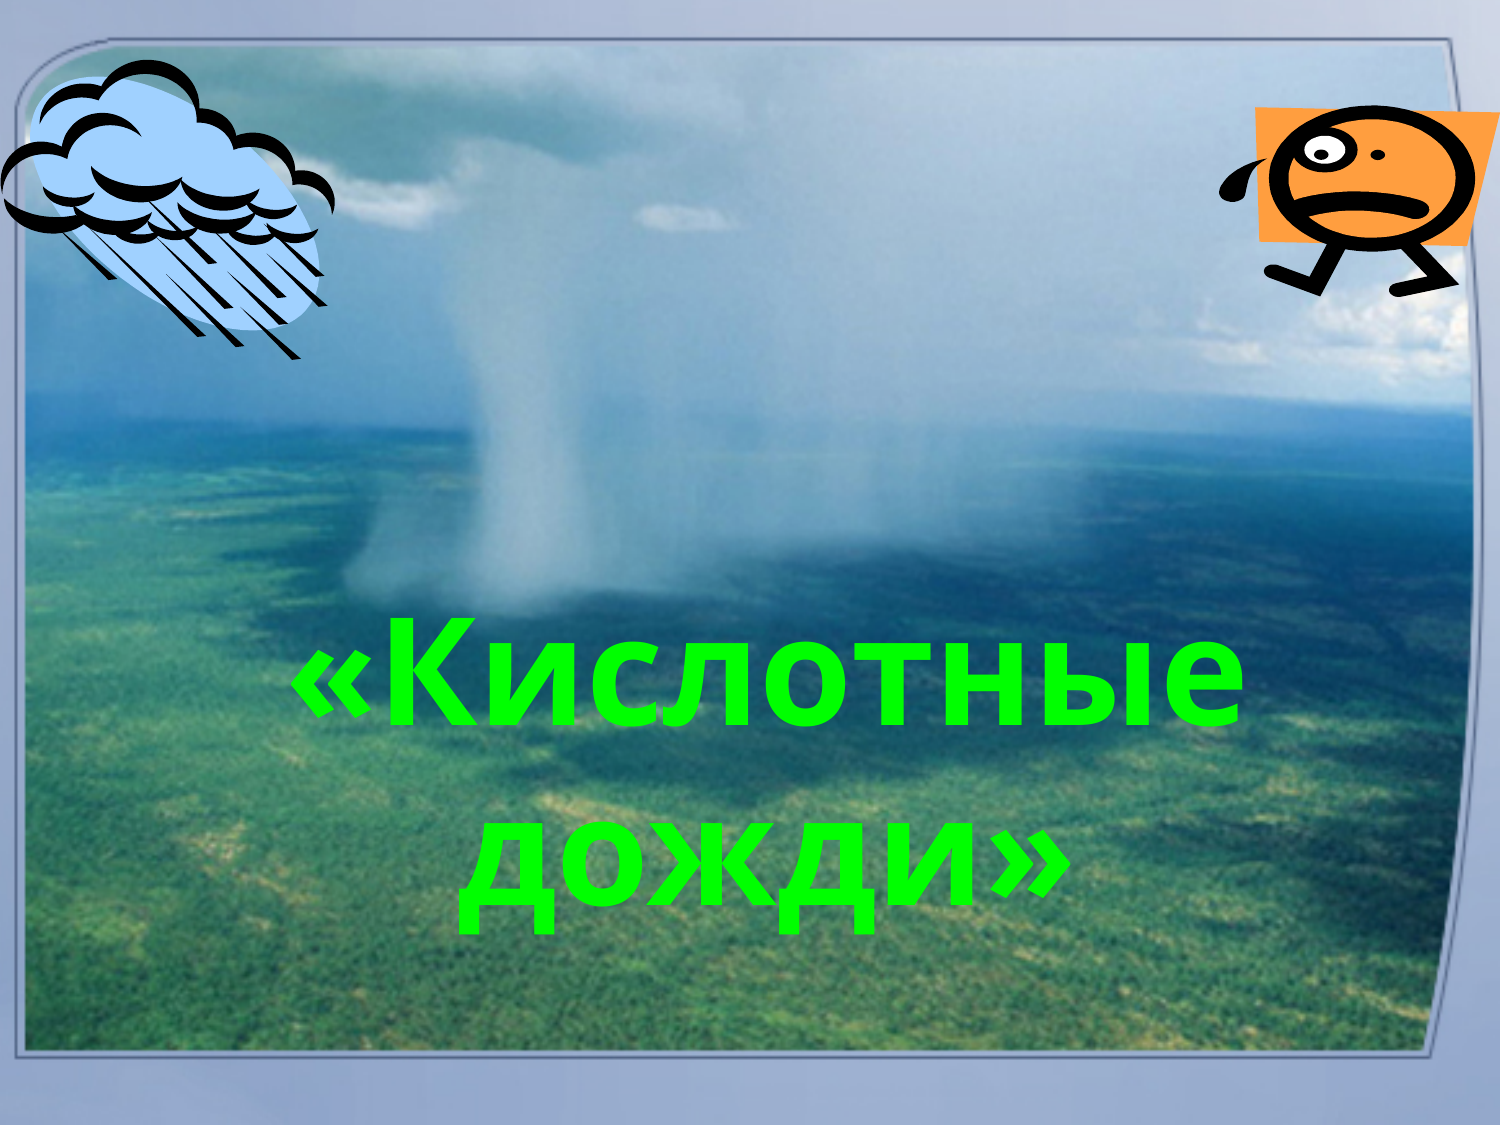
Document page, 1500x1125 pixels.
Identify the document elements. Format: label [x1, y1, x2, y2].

picture [1218, 105, 1500, 298]
picture [0, 58, 341, 361]
list [0, 0, 1500, 1125]
